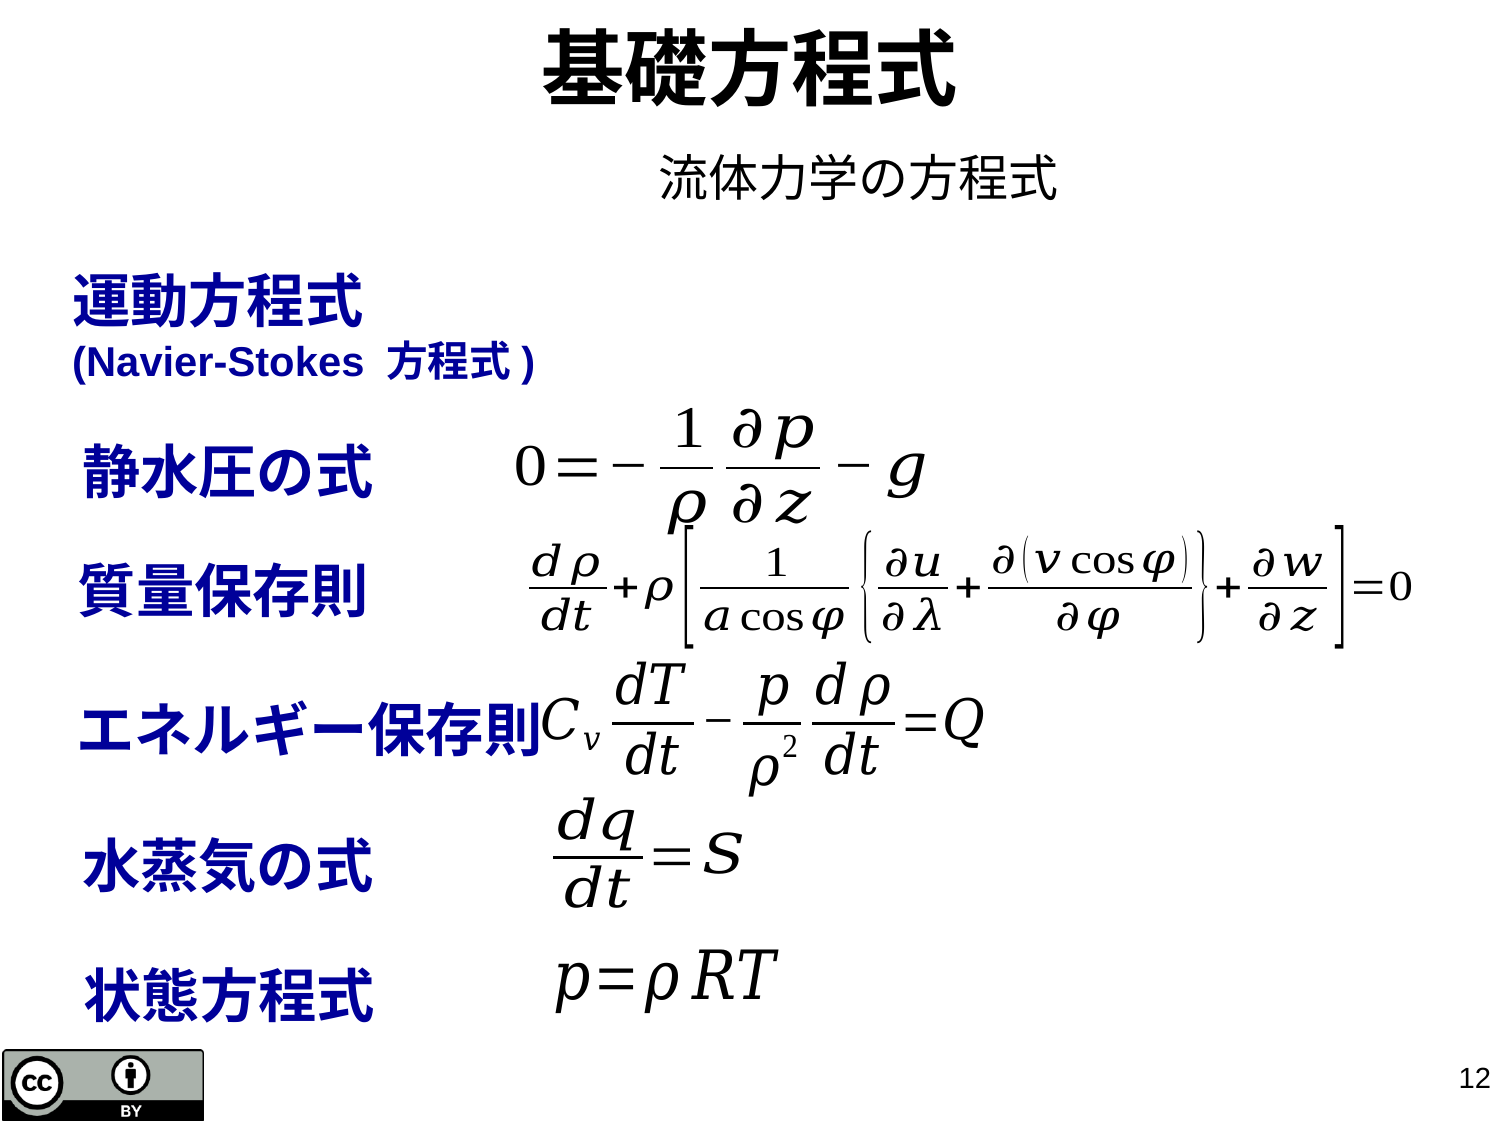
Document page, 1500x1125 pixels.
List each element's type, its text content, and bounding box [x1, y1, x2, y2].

text_box 水蒸気の式 [67, 822, 389, 907]
title 基礎方程式 [0, 0, 1500, 138]
picture [2, 1049, 204, 1121]
text_box 静水圧の式 [67, 427, 389, 513]
text_box 運動方程式 (Navier-Stokes 方程式) [57, 257, 551, 392]
slide_number 12 [1155, 1051, 1500, 1125]
text_box 質量保存則 [63, 546, 385, 632]
text_box エネルギー保存則 [61, 686, 558, 771]
text_box 状態方程式 [68, 951, 390, 1037]
text_box 流体力学の方程式 [643, 139, 1074, 214]
